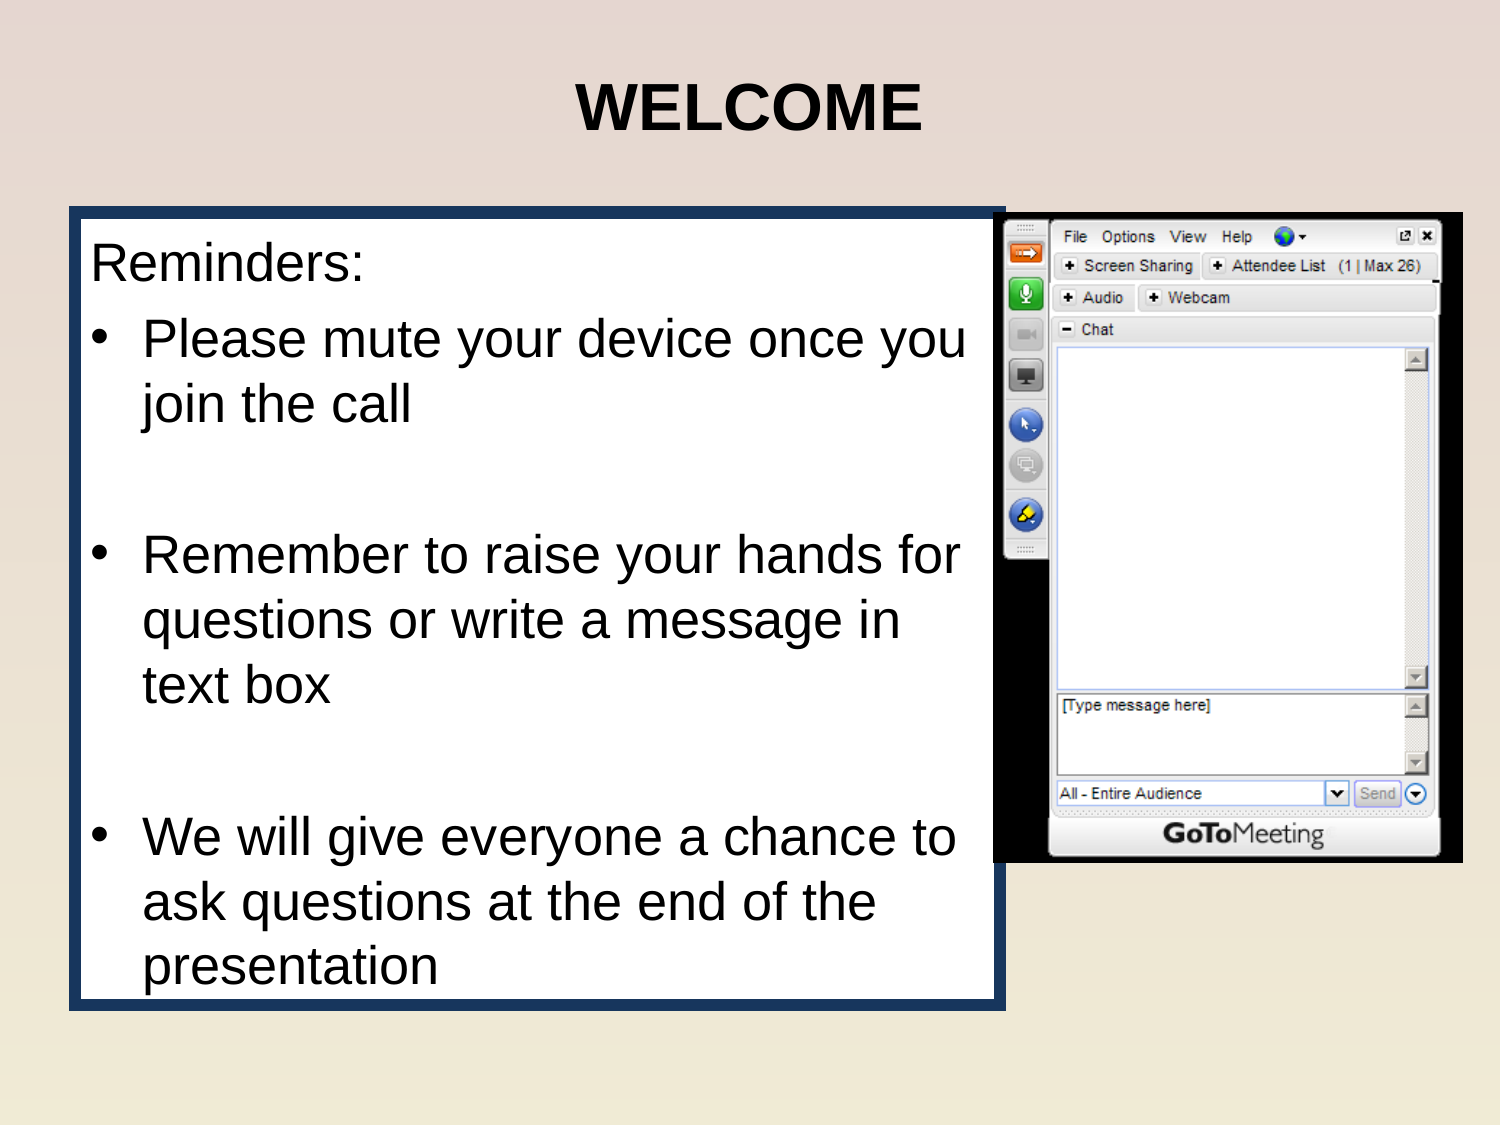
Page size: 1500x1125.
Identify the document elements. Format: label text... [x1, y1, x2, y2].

picture [993, 212, 1463, 863]
title WELCOME [75, 45, 1425, 163]
list Reminders: Please mute your device once you join the call Remember to raise your hands for questions or write a message in text box We will give everyone a chance to ask questions at the end of the presentation [69, 206, 1006, 1011]
